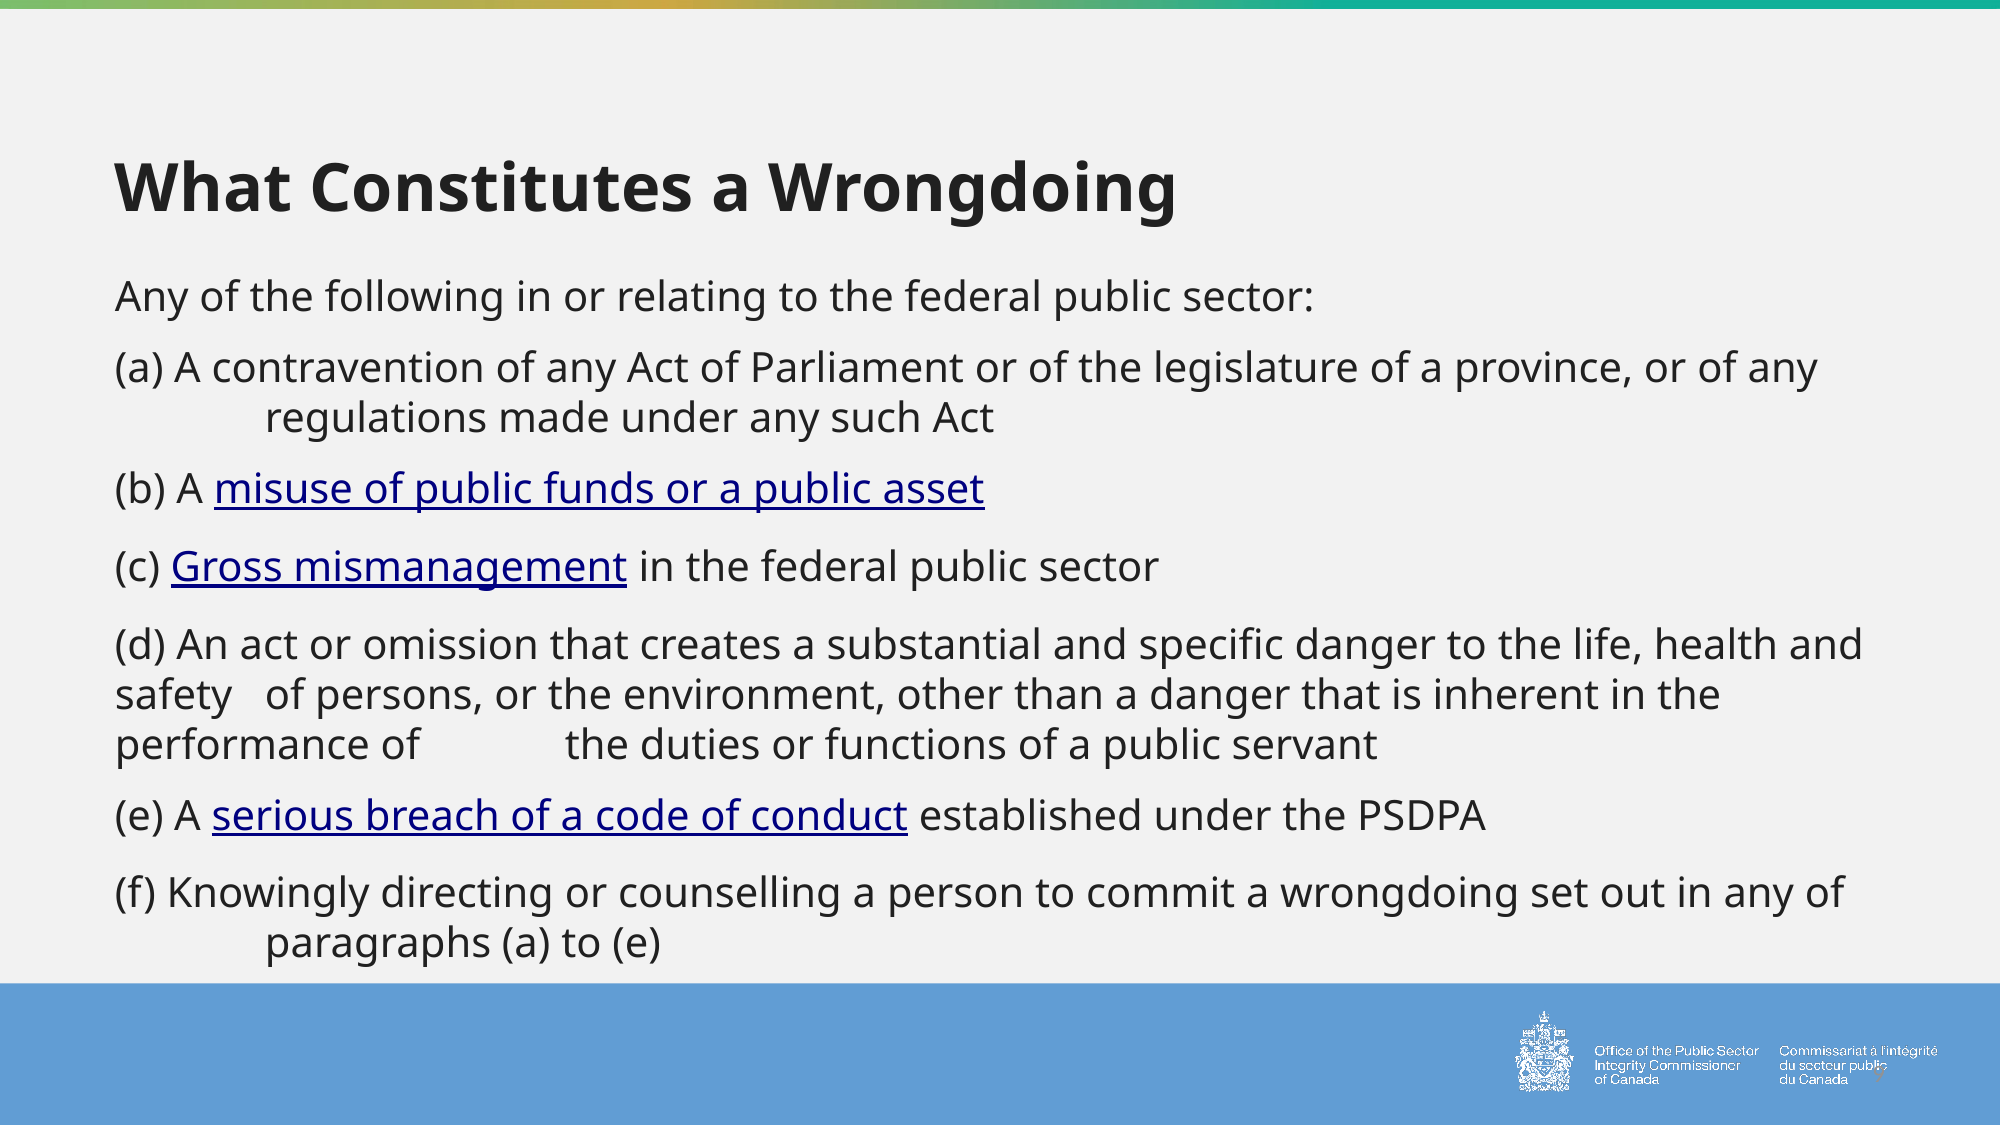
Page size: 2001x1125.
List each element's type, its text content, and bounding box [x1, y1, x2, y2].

list Any of the following in or relating to the federal public sector: (a) A contravention of any Act of Parliament or of the legislature of a province, or of any regulations made under any such Act (b) A misuse of public funds or a public asset (c) Gross mismanagement in the federal public sector (d) An act or omission that creates a substantial and specific danger to the life, health and safety of persons, or the environment, other than a danger that is inherent in the performance of the duties or functions of a public servant (e) A serious breach of a code of conduct established under the PSDPA (f) Knowingly directing or counselling a person to commit a wrongdoing set out in any of paragraphs (a) to (e) [99, 262, 1900, 1005]
title What Constitutes a Wrongdoing [99, 45, 1900, 233]
picture [1507, 1004, 1944, 1099]
slide_number 9 [1433, 1042, 1900, 1103]
picture [0, 0, 2000, 9]
